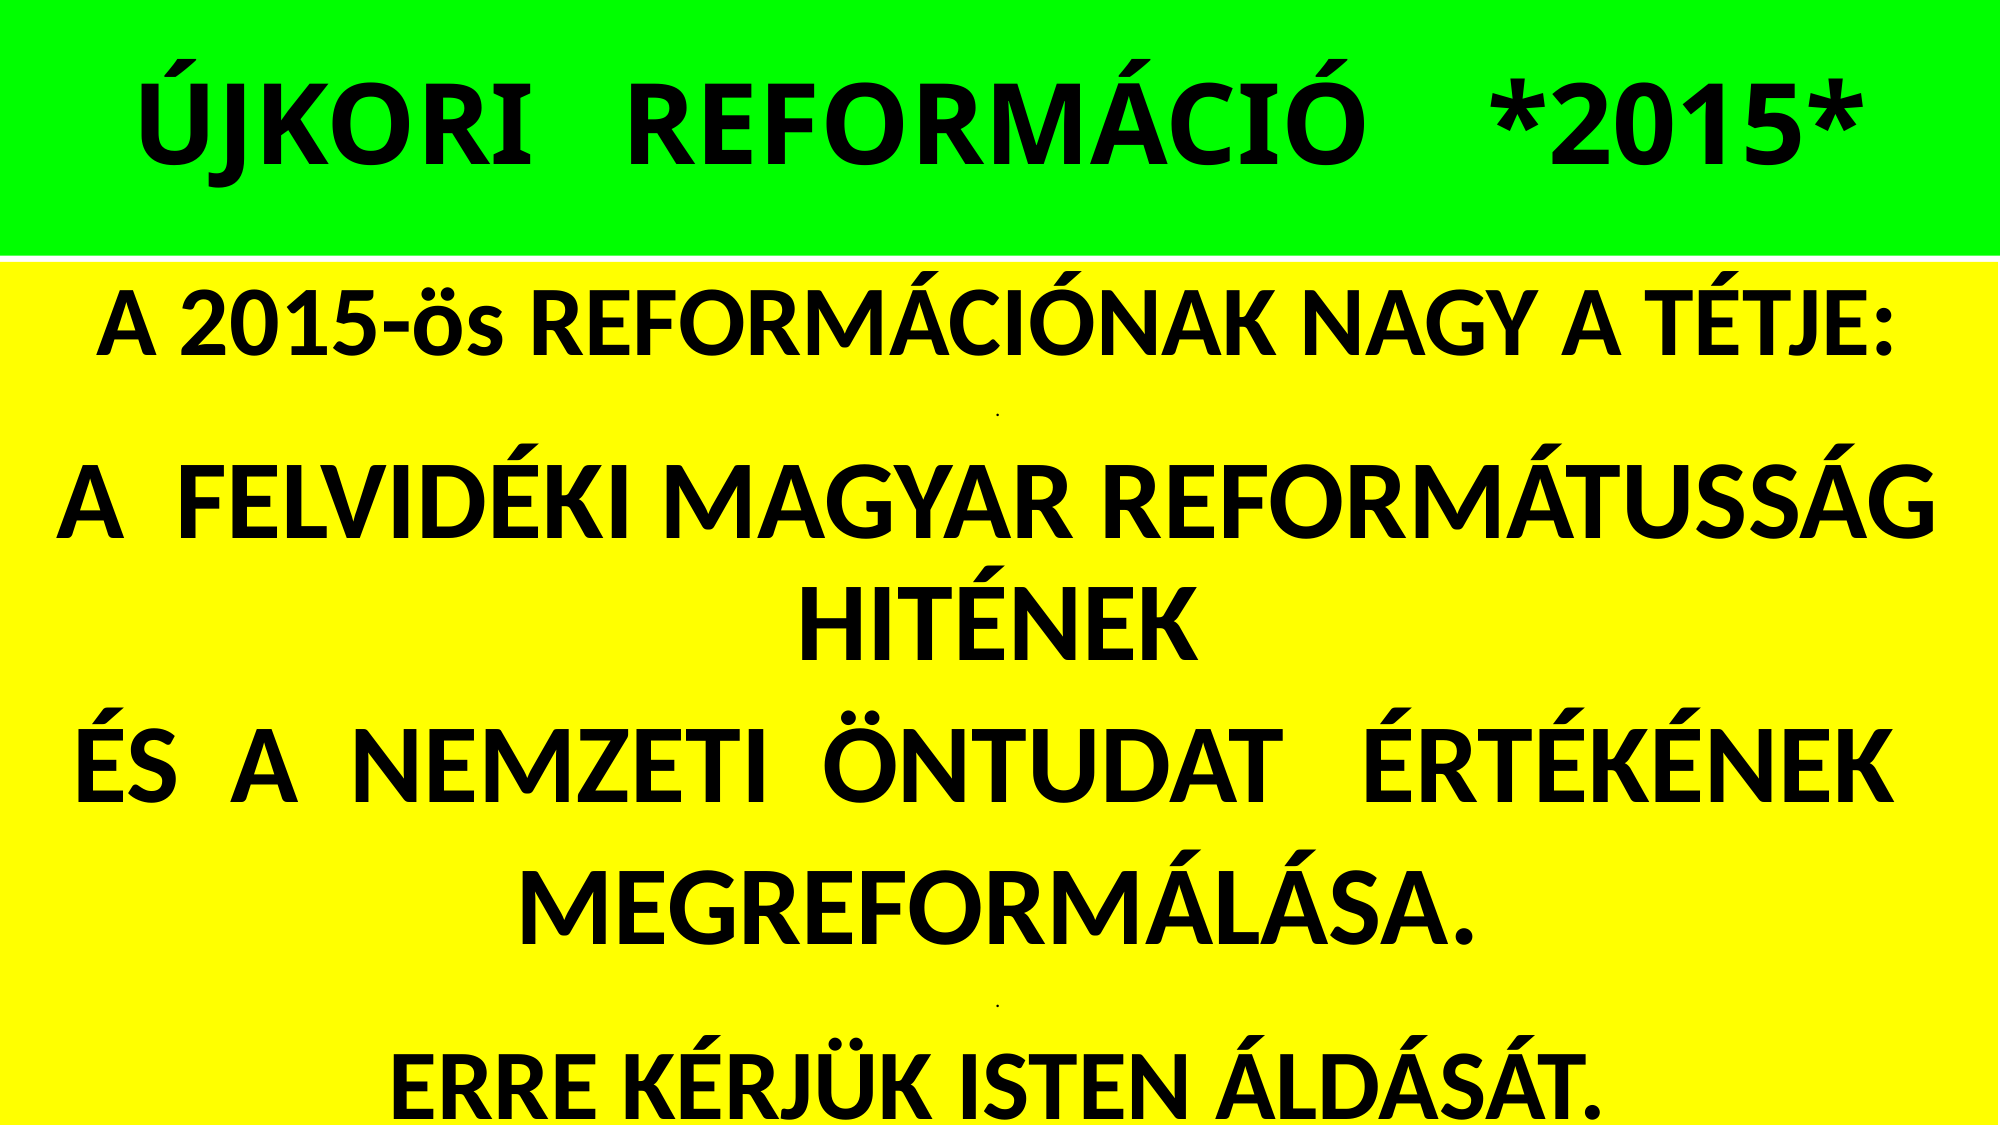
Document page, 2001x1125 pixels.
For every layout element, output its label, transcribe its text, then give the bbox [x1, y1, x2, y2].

title ÚJKORI REFORMÁCIÓ *2015* [0, 0, 2000, 256]
list A 2015-ös REFORMÁCIÓNAK NAGY A TÉTJE: . A FELVIDÉKI MAGYAR REFORMÁTUSSÁG HITÉNEK ÉS A NEMZETI ÖNTUDAT ÉRTÉKÉNEK MEGREFORMÁLÁSA. . ERRE KÉRJÜK ISTEN ÁLDÁSÁT. [0, 261, 1998, 1125]
